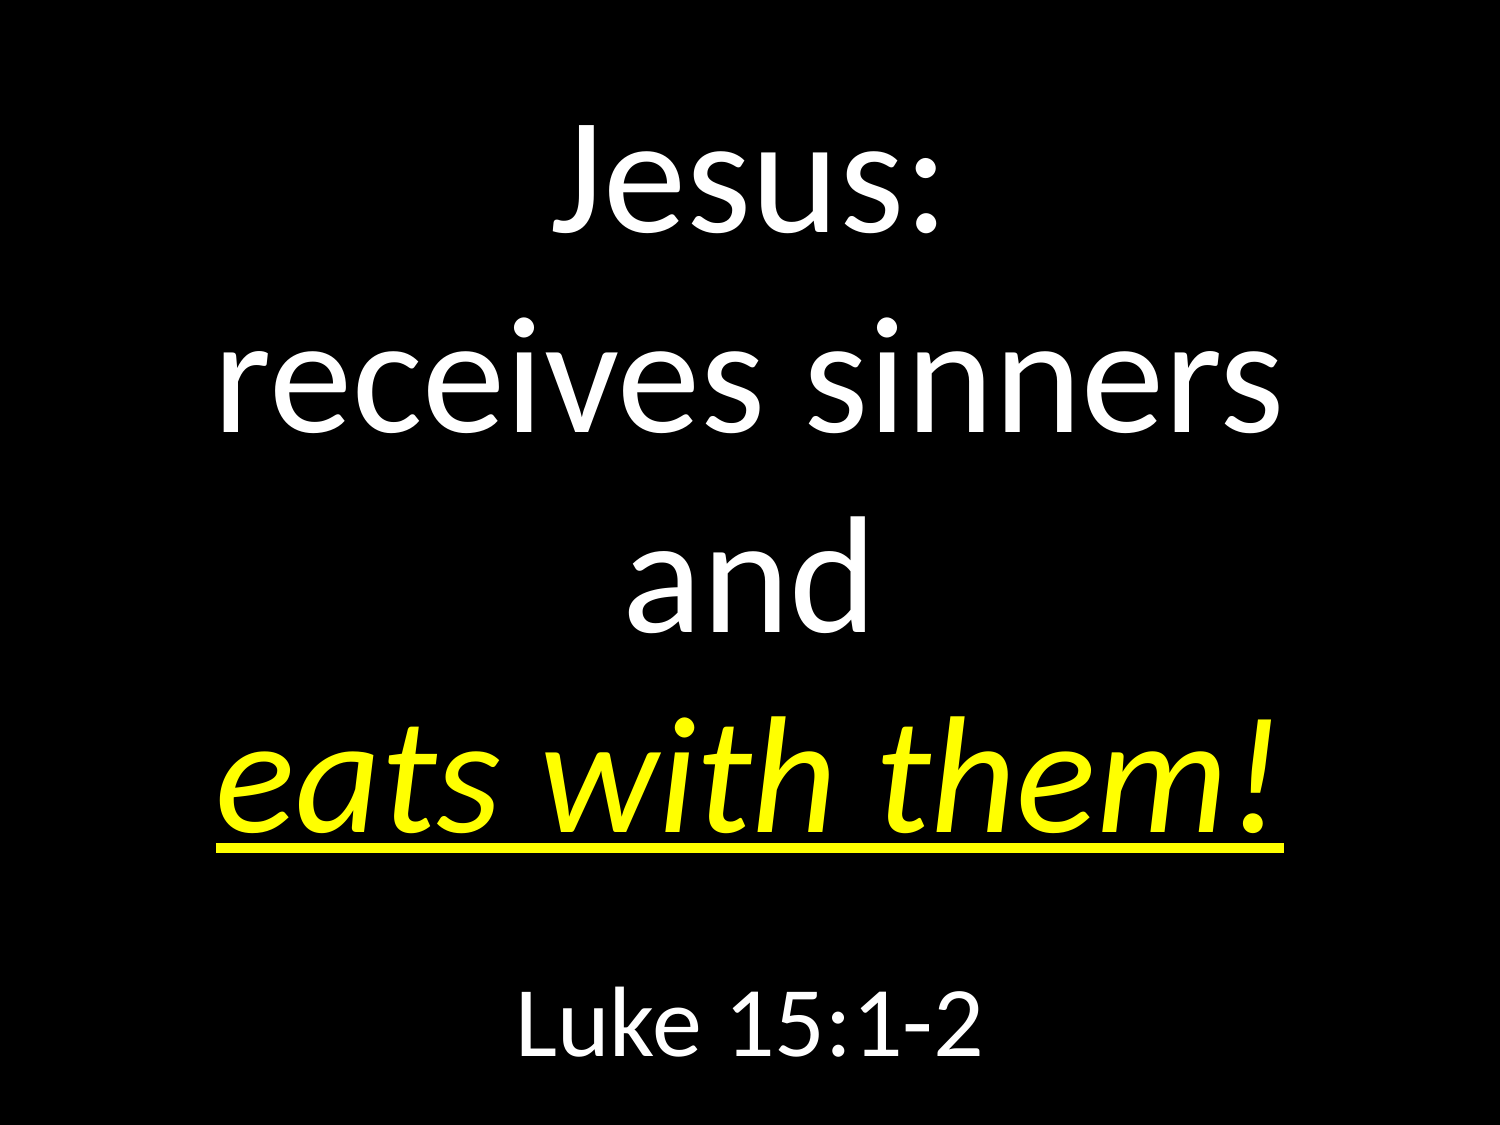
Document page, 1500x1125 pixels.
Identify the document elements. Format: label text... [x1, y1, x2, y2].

subtitle Luke 15:1-2 [0, 949, 1500, 1125]
title Jesus: receives sinners and eats with them! [112, 0, 1388, 932]
